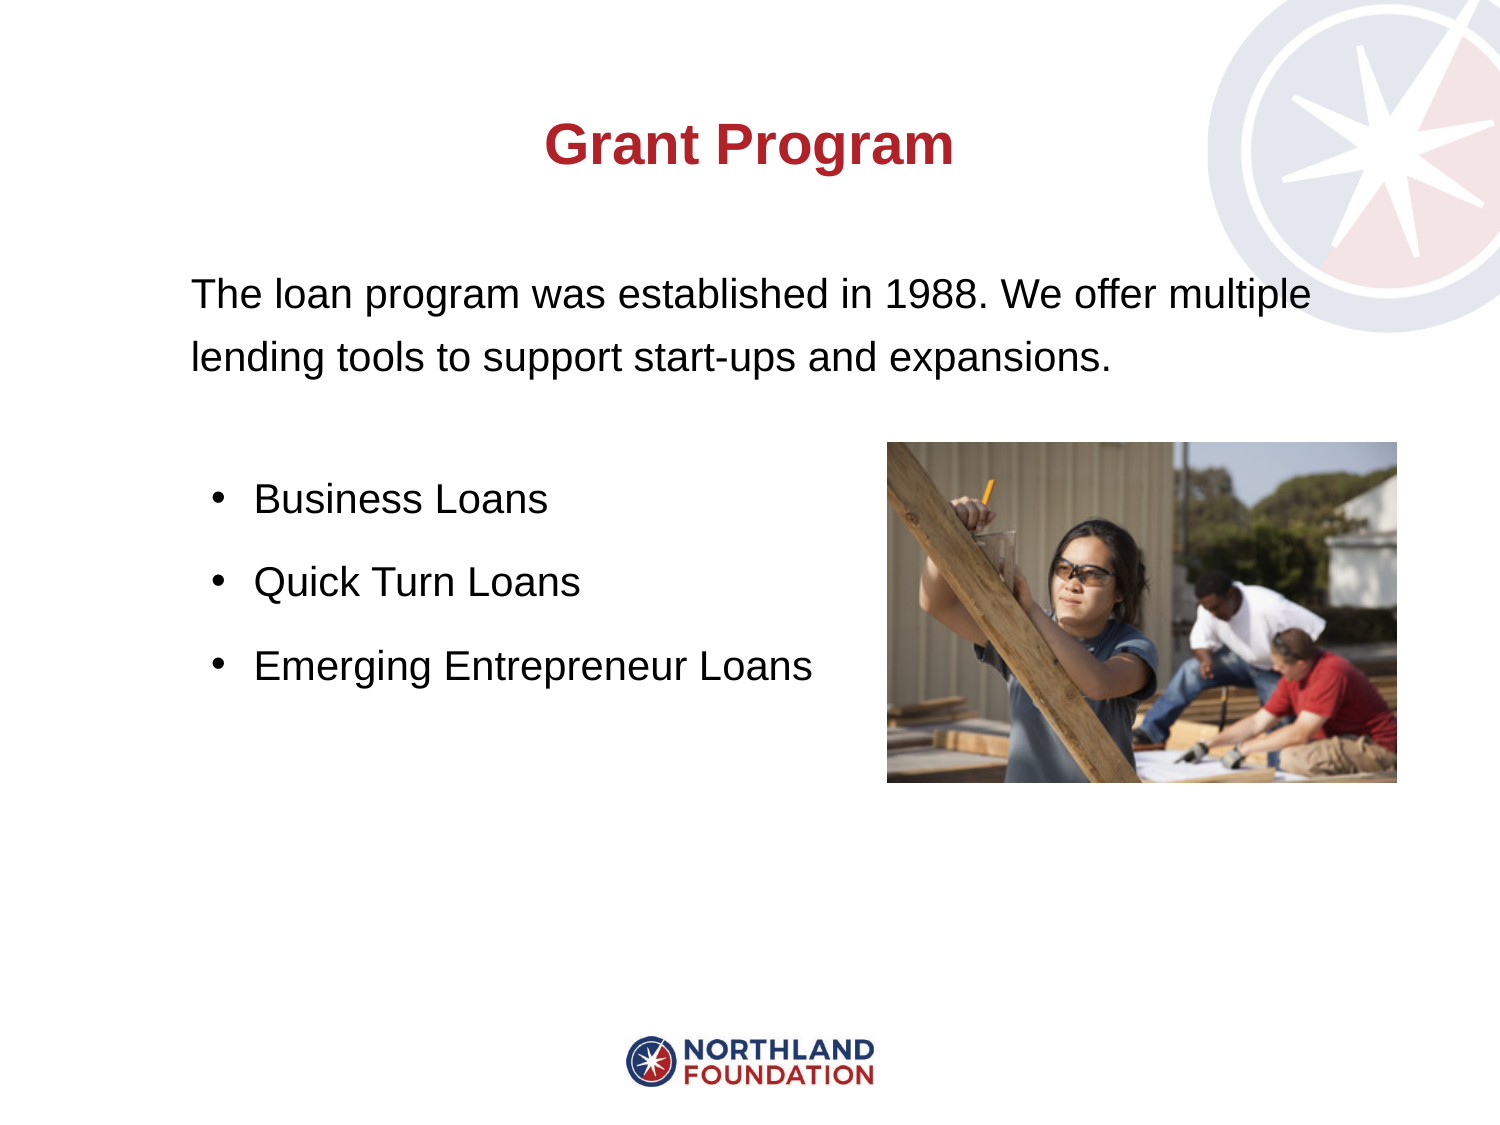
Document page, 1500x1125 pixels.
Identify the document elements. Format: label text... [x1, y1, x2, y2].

picture [1207, 0, 1500, 333]
picture [886, 442, 1397, 783]
subtitle Grant Program [0, 106, 1207, 165]
text_box The loan program was established in 1988. We offer multiple lending tools to support start-ups and expansions. [179, 248, 1379, 387]
text_box Business Loans Quick Turn Loans Emerging Entrepreneur Loans [200, 453, 874, 717]
picture [626, 1036, 874, 1088]
